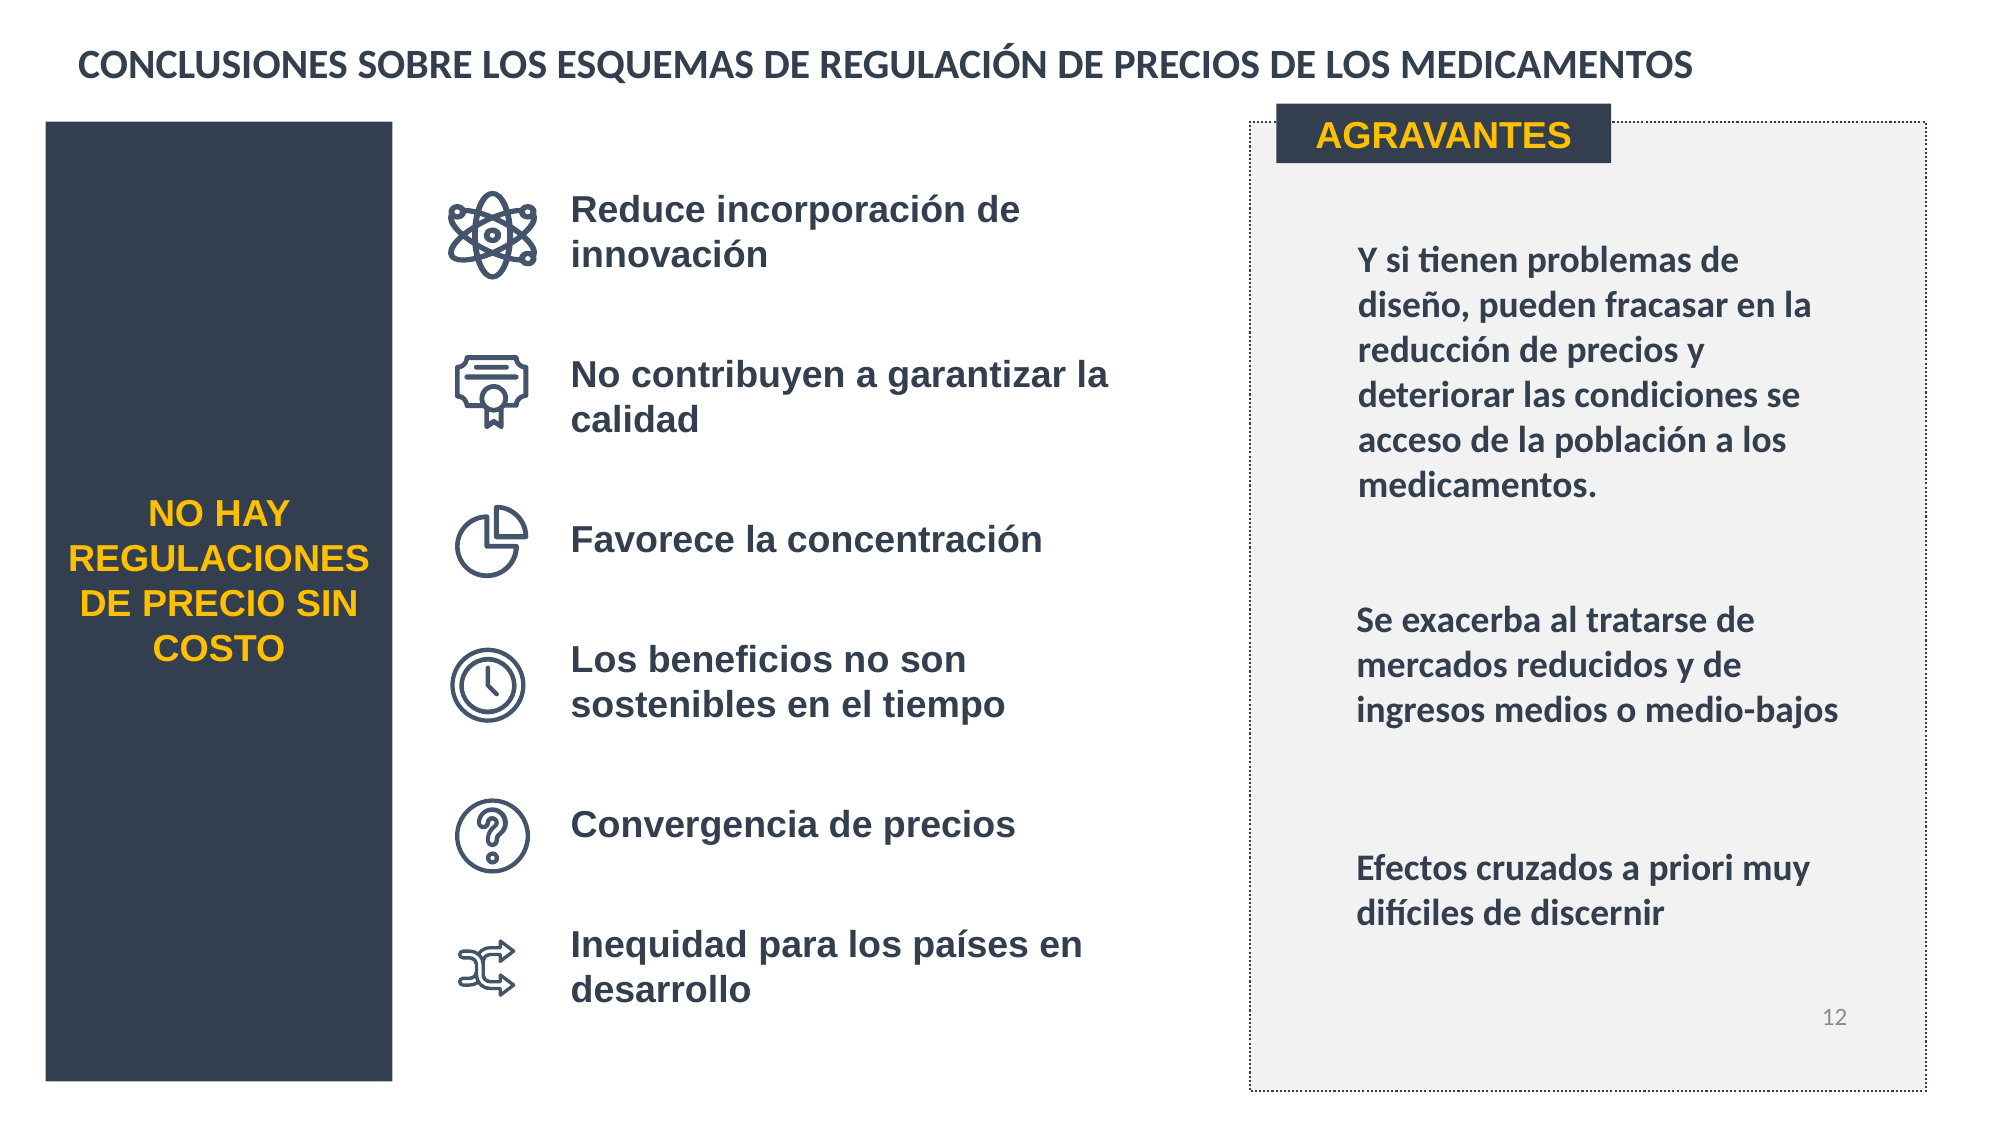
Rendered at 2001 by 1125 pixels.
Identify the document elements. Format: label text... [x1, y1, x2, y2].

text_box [454, 798, 531, 874]
slide_number 12 [1412, 985, 1863, 1046]
text_box Efectos cruzados a priori muy difíciles de discernir [1341, 835, 1872, 941]
text_box Reduce incorporación de innovación No contribuyen a garantizar la calidad Favorece la concentración Los beneficios no son sostenibles en el tiempo Convergencia de precios Inequidad para los países en desarrollo [555, 177, 1172, 1017]
text_box NO HAY REGULACIONES DE PRECIO SIN COSTO [45, 121, 393, 1082]
text_box Y si tienen problemas de diseño, pueden fracasar en la reducción de precios y deteriorar las condiciones se acceso de la población a los medicamentos. [1343, 227, 1867, 513]
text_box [446, 190, 539, 280]
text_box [454, 504, 529, 579]
text_box AGRAVANTES [1276, 103, 1612, 164]
text_box [1249, 121, 1927, 1092]
text_box CONCLUSIONES SOBRE LOS ESQUEMAS DE REGULACIÓN DE PRECIOS DE LOS MEDICAMENTOS [63, 29, 1959, 94]
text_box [454, 355, 529, 430]
text_box [457, 939, 516, 997]
text_box Se exacerba al tratarse de mercados reducidos y de ingresos medios o medio-bajos [1341, 587, 1867, 737]
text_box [450, 647, 526, 723]
